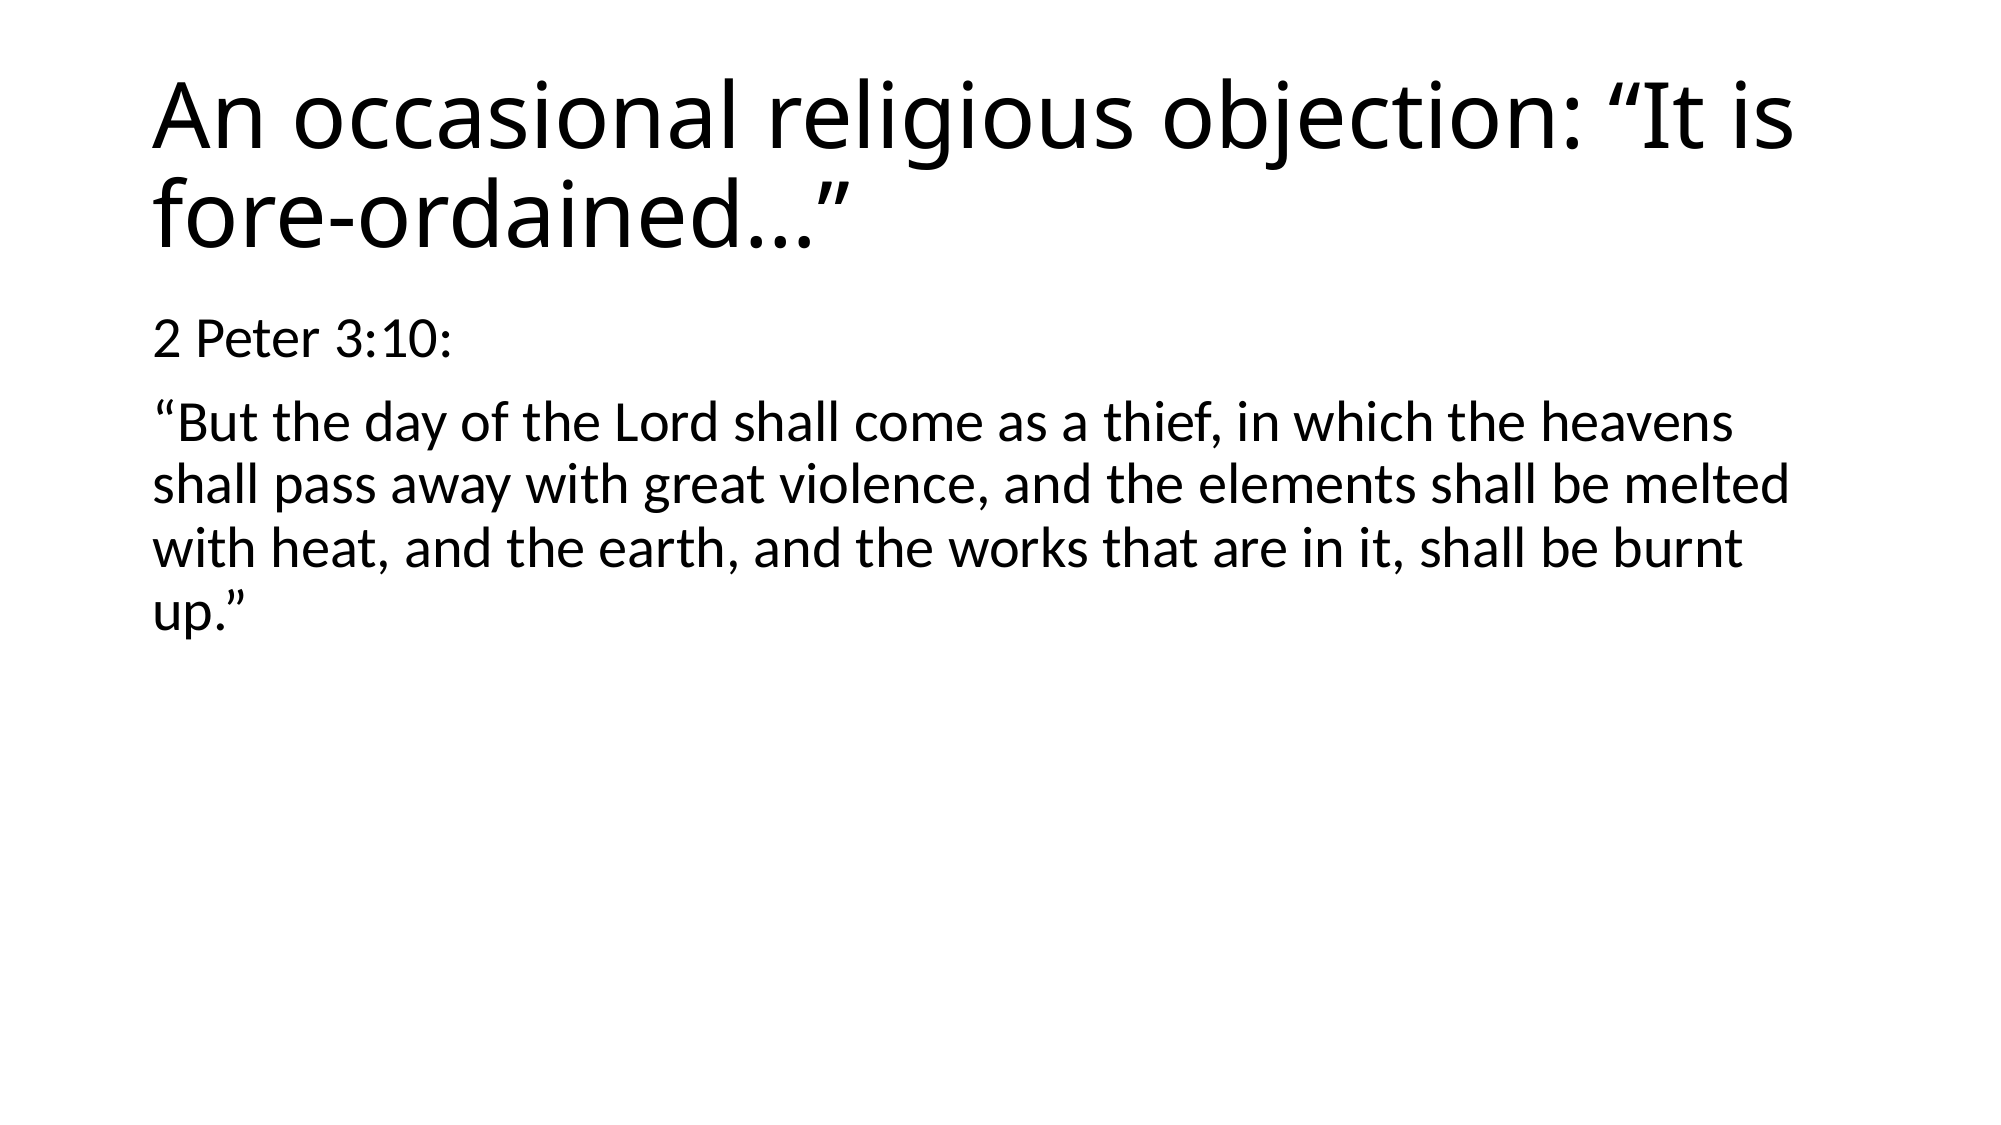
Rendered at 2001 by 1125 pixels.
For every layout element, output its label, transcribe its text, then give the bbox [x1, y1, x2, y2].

title An occasional religious objection: “It is fore-ordained…” [137, 59, 1863, 278]
list 2 Peter 3:10: “But the day of the Lord shall come as a thief, in which the heavens shall pass away with great violence, and the elements shall be melted with heat, and the earth, and the works that are in it, shall be burnt up.” [137, 299, 1863, 1014]
